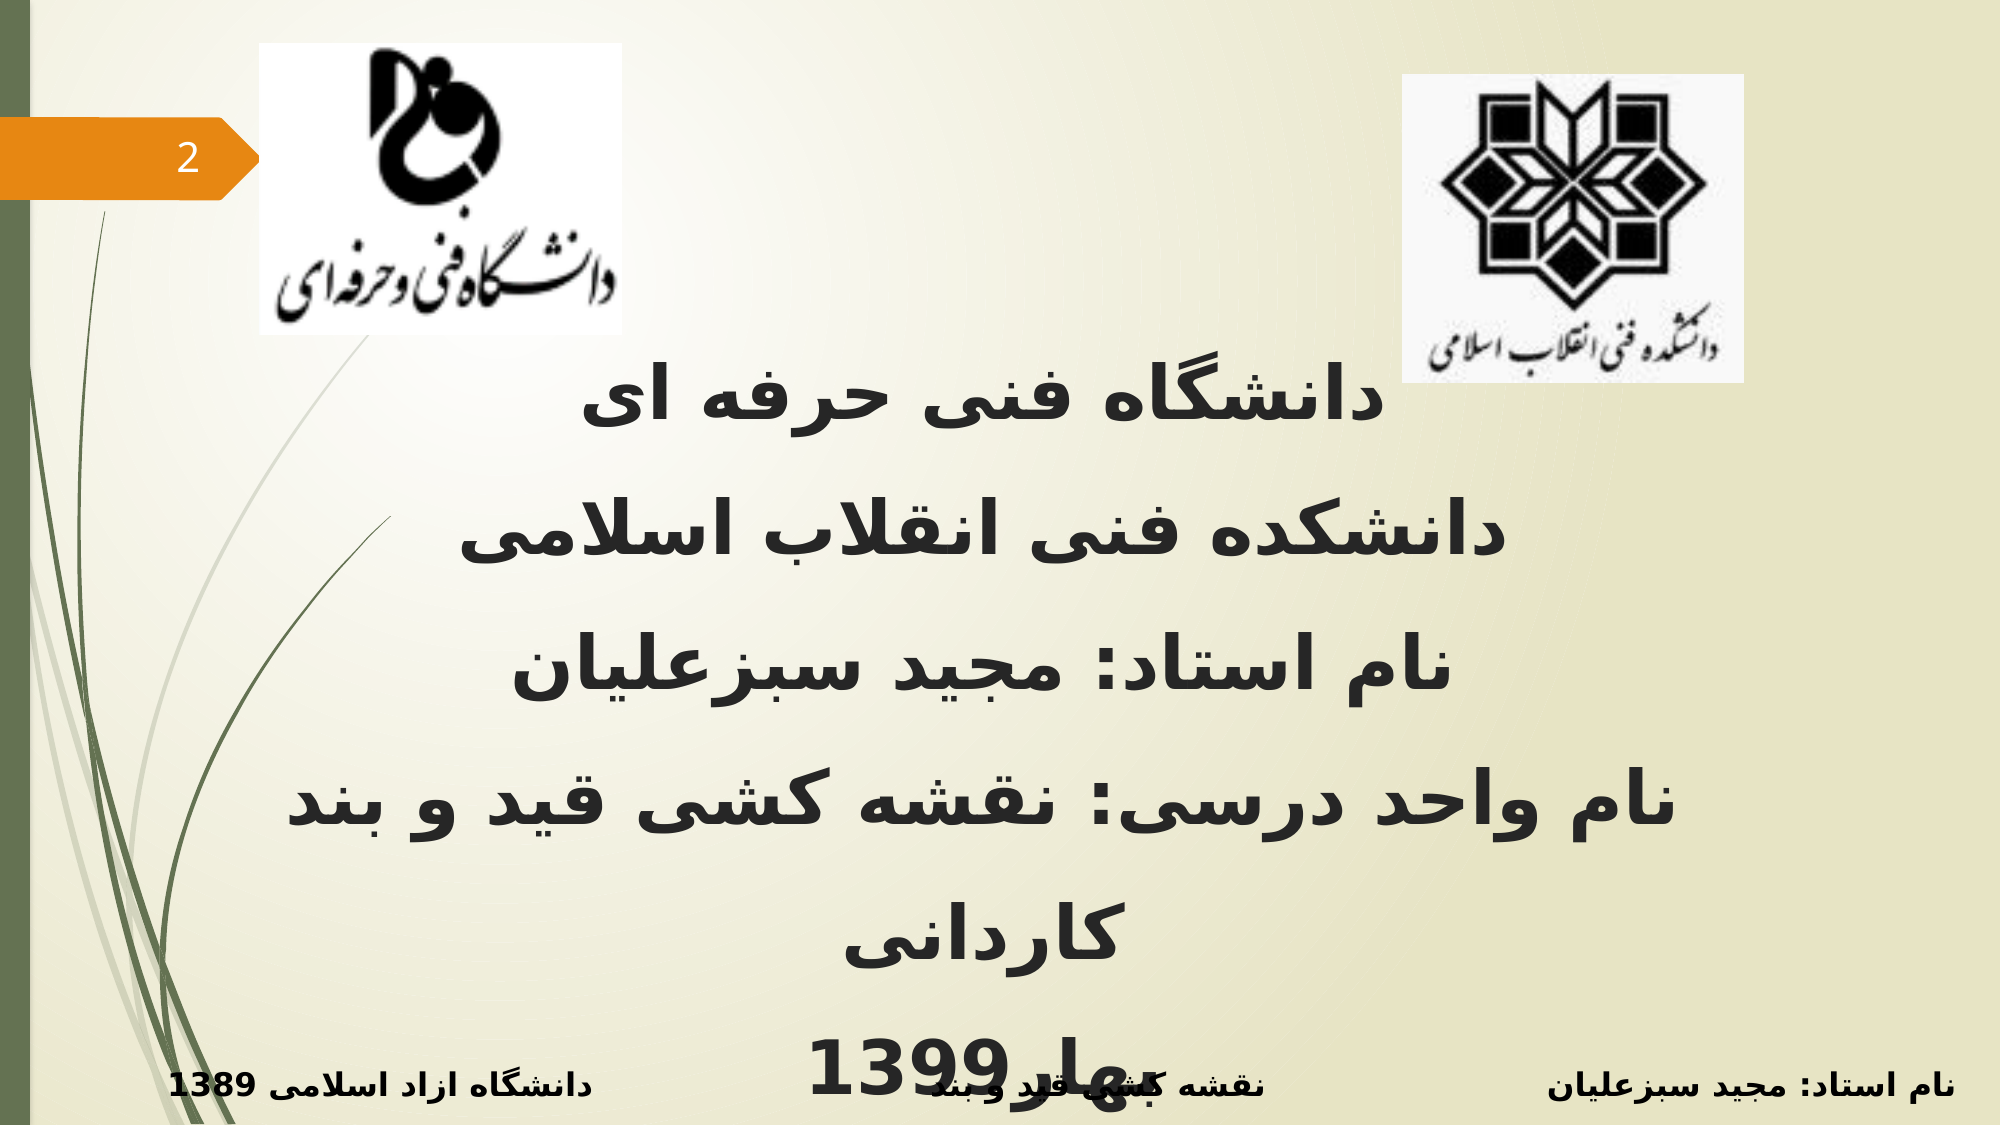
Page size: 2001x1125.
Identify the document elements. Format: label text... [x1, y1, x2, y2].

text_box نام استاد: مجید سبزعلیان نقشه کشی قید و بند دانشگاه ازاد اسلامی 1389 [147, 1056, 1979, 1125]
picture [258, 43, 623, 336]
title دانشگاه فنی حرفه ای دانشکده فنی انقلاب اسلامی نام استاد: مجید سبزعلیان نام واحد درسی: نقشه کشی قید و بند کاردانی بهار1399 [120, 291, 1846, 1125]
picture [1402, 74, 1744, 383]
slide_number 2 [87, 129, 216, 190]
